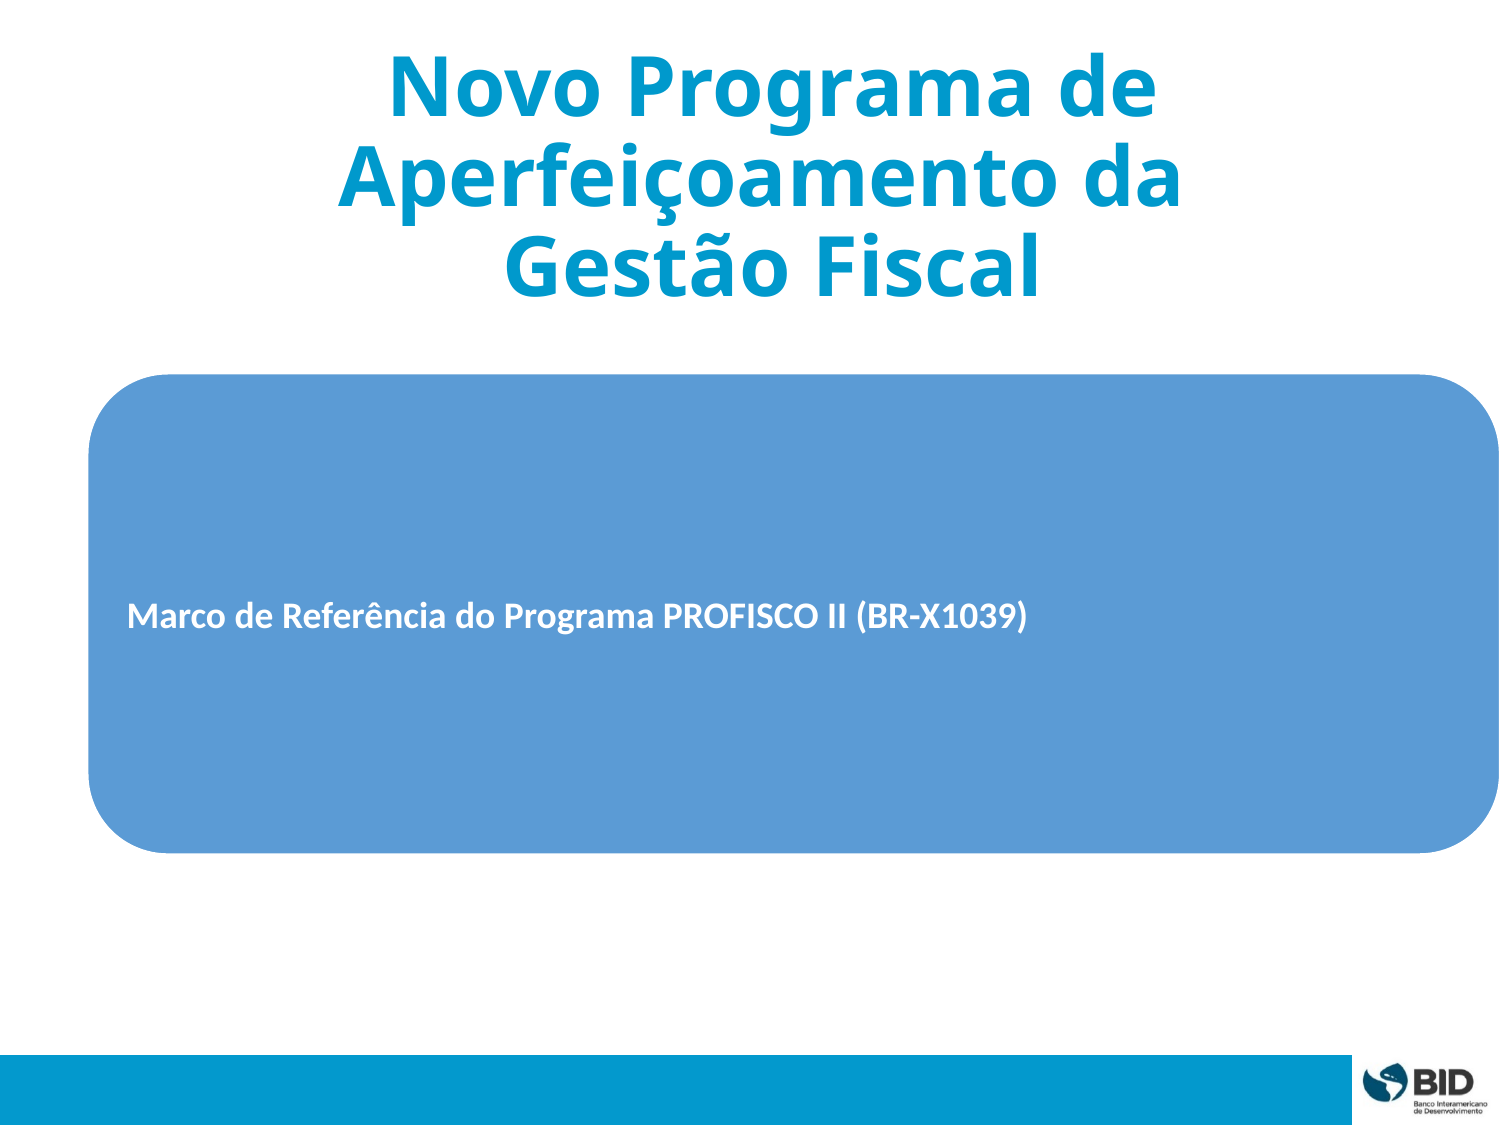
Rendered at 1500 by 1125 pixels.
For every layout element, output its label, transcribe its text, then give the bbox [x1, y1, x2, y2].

picture [1352, 1051, 1500, 1125]
text_box [0, 1055, 1352, 1125]
title Novo Programa de Aperfeiçoamento da Gestão Fiscal [87, 37, 1459, 232]
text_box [87, 373, 1500, 855]
